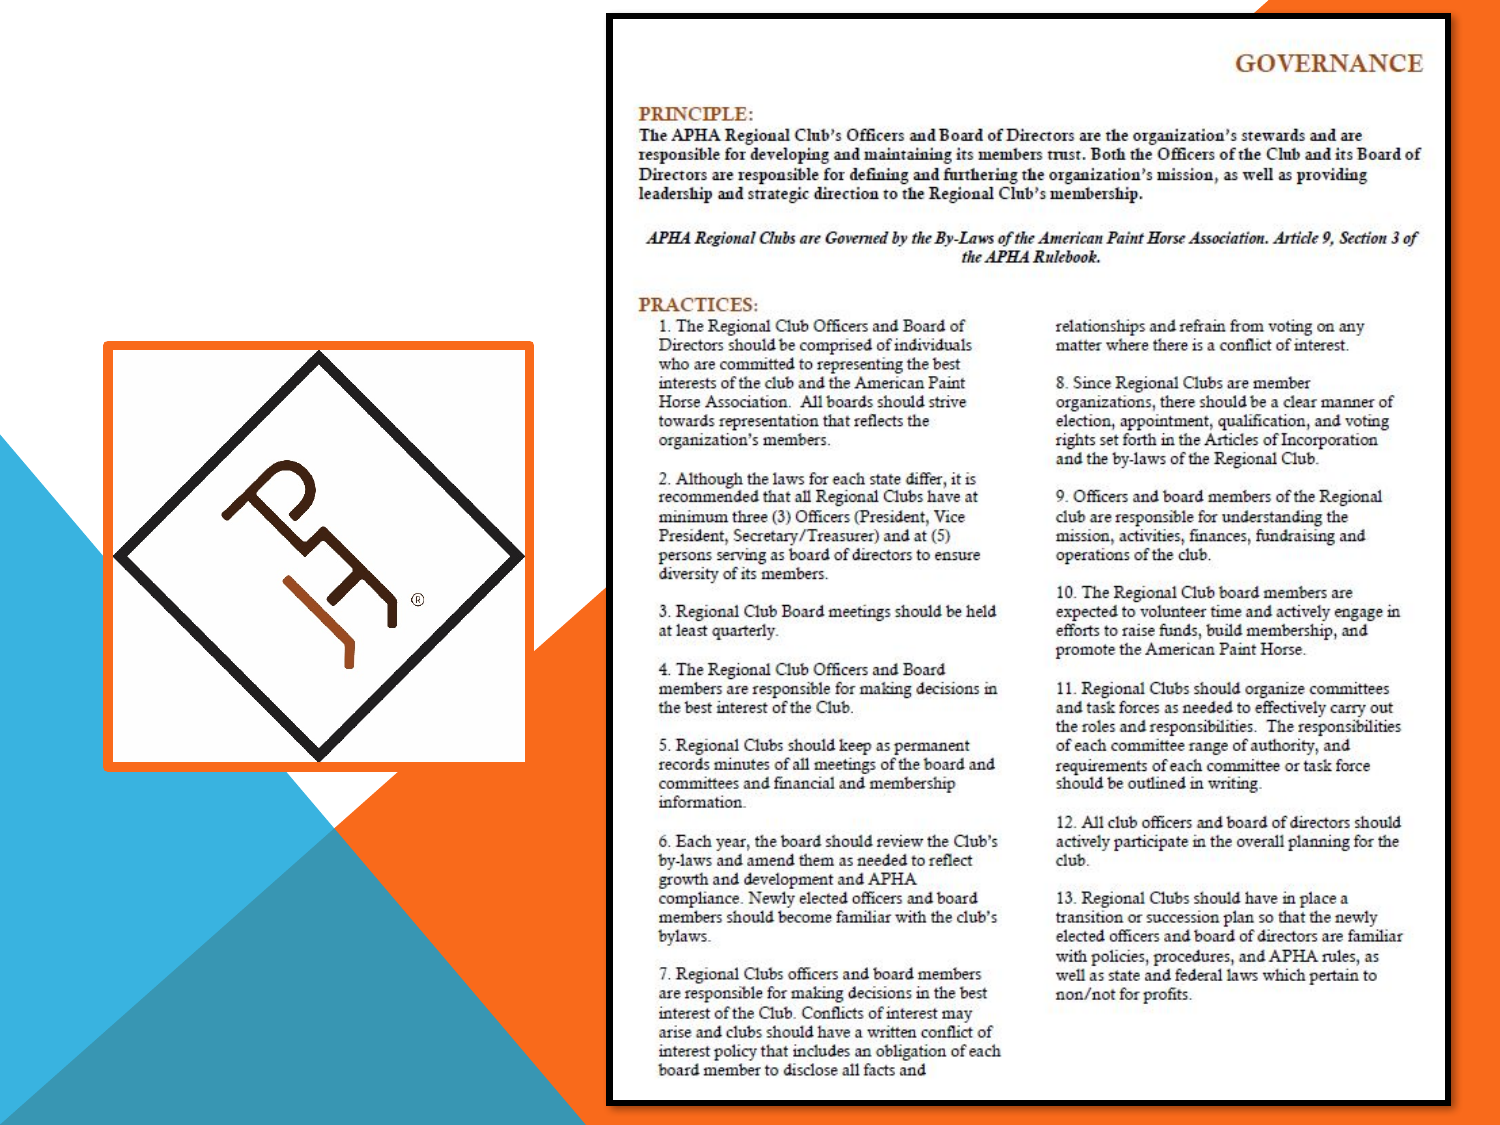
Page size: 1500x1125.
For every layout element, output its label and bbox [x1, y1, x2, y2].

picture [612, 18, 1446, 1101]
picture [112, 349, 526, 763]
